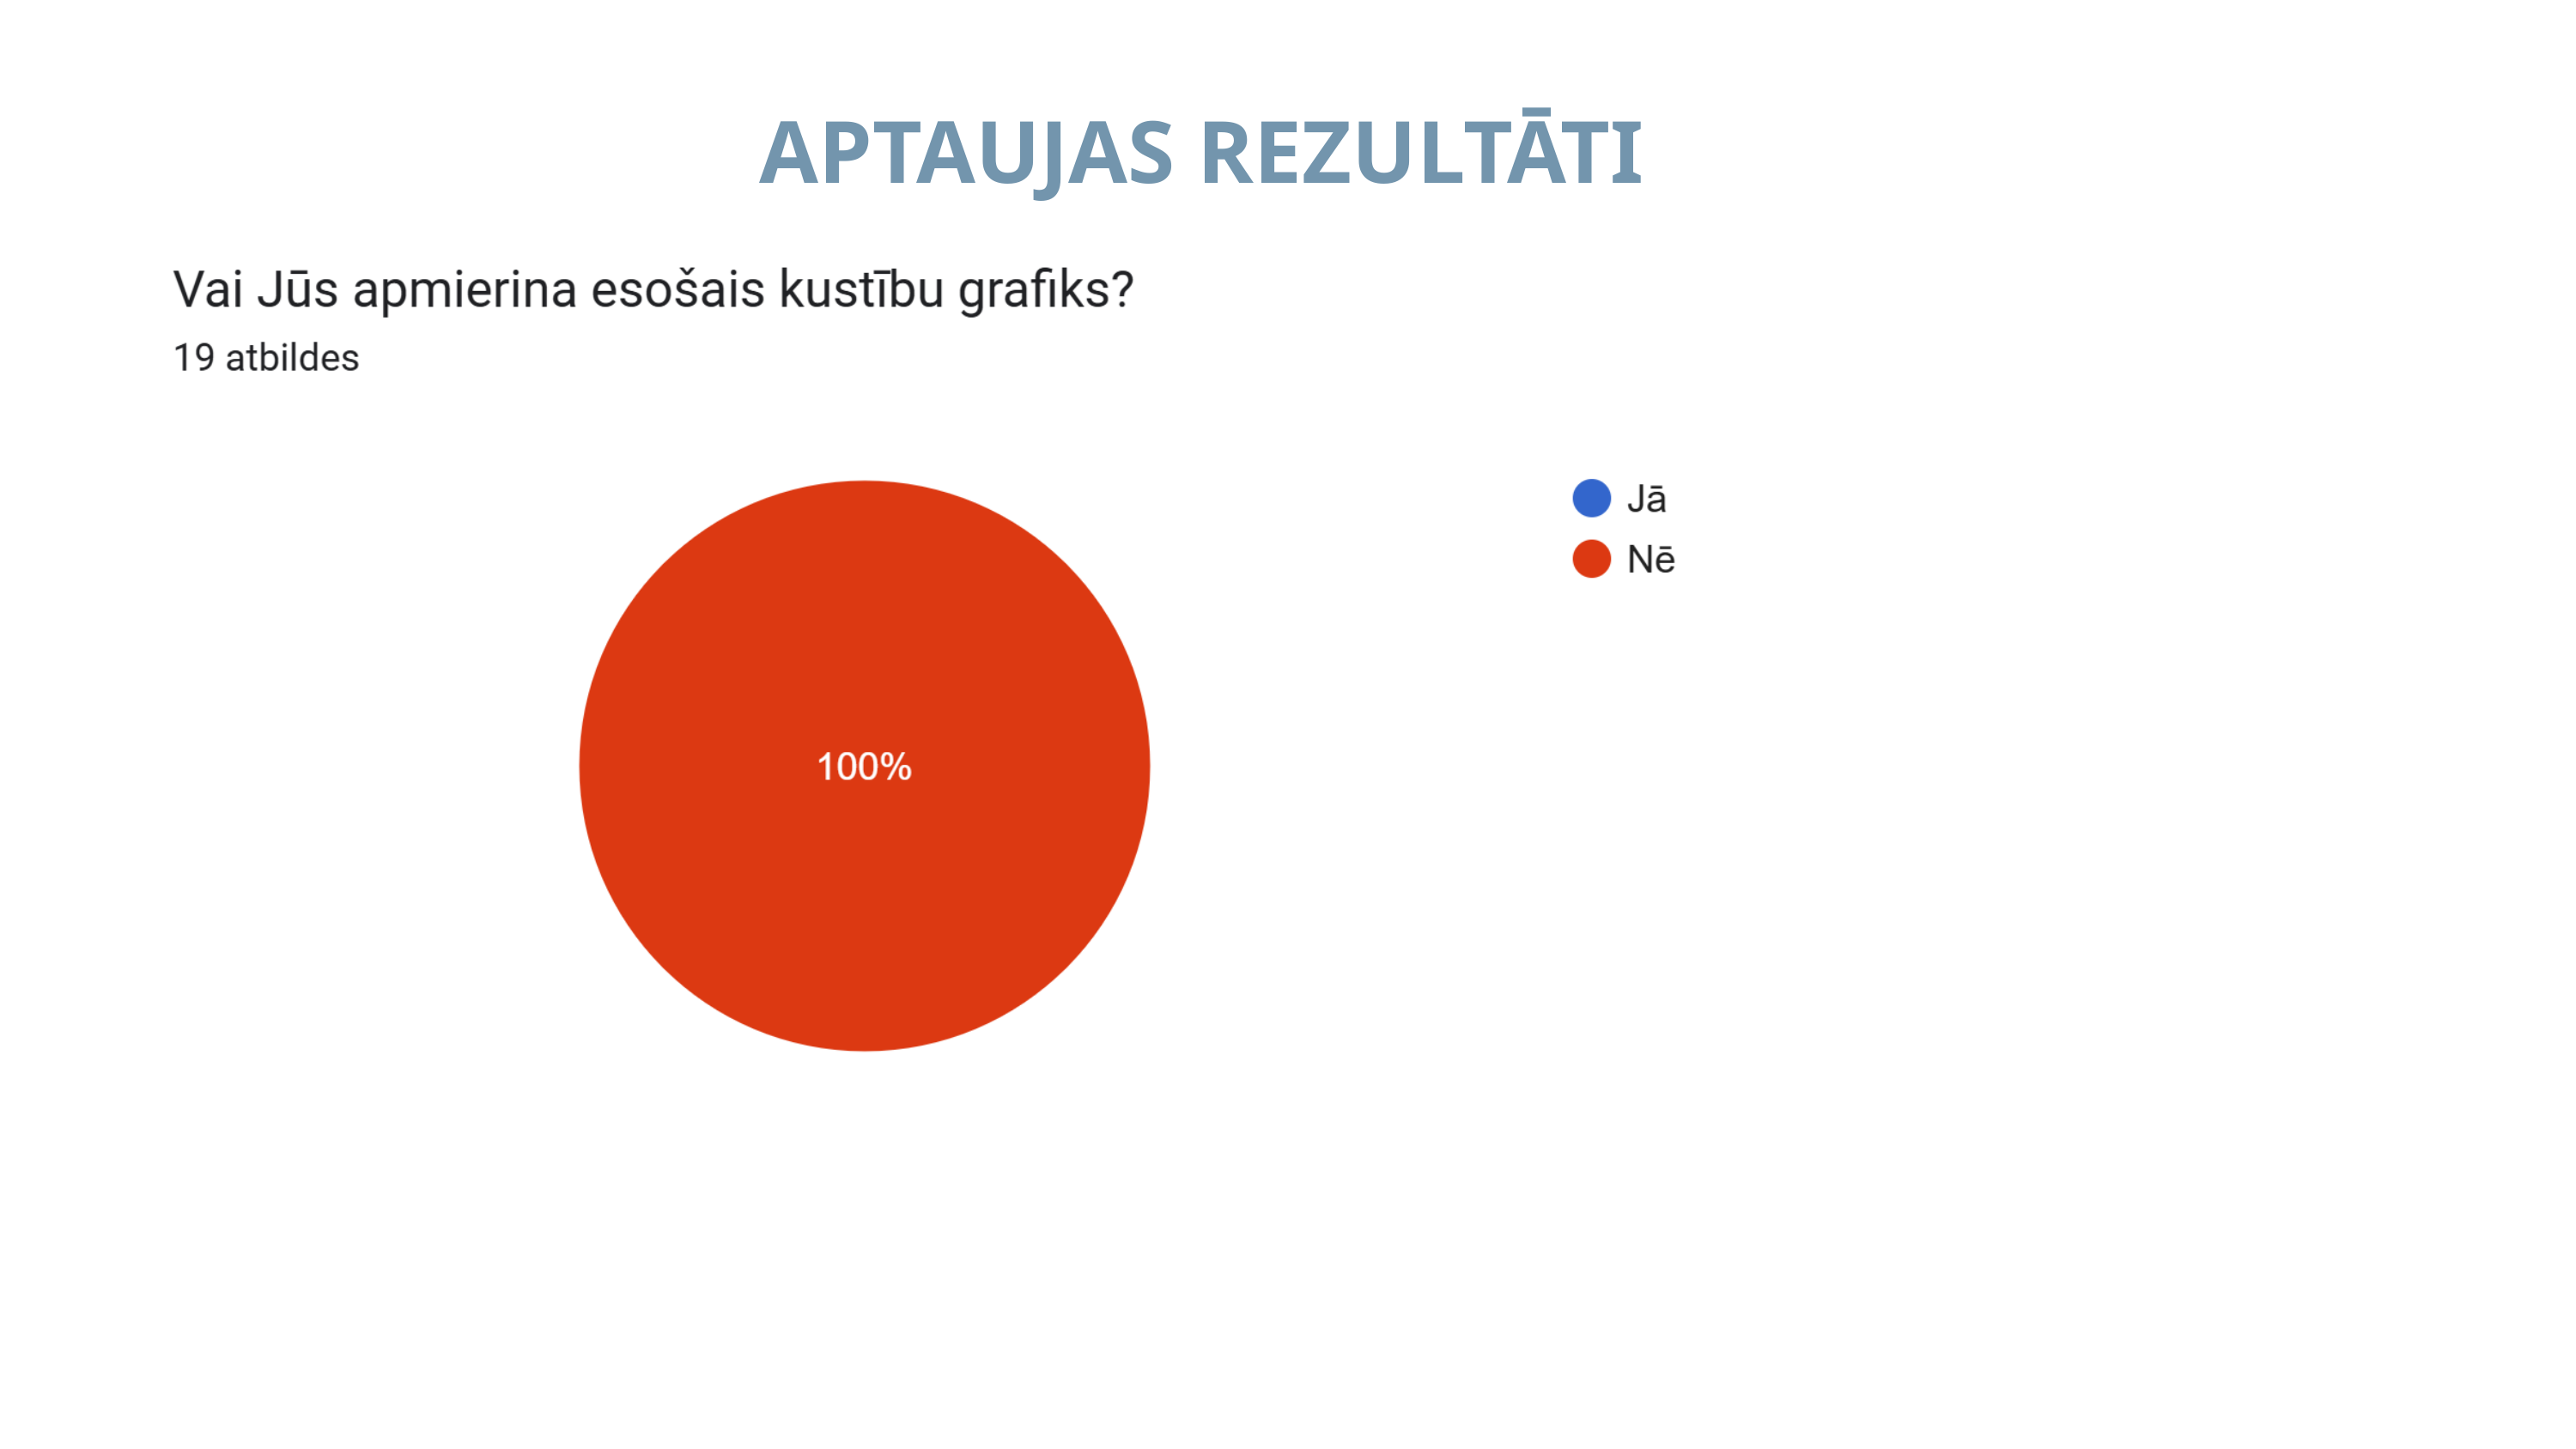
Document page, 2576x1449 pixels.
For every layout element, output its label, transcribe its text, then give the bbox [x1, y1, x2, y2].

picture [96, 179, 2431, 1162]
text_box APTAUJAS REZULTĀTI [64, 91, 2340, 316]
